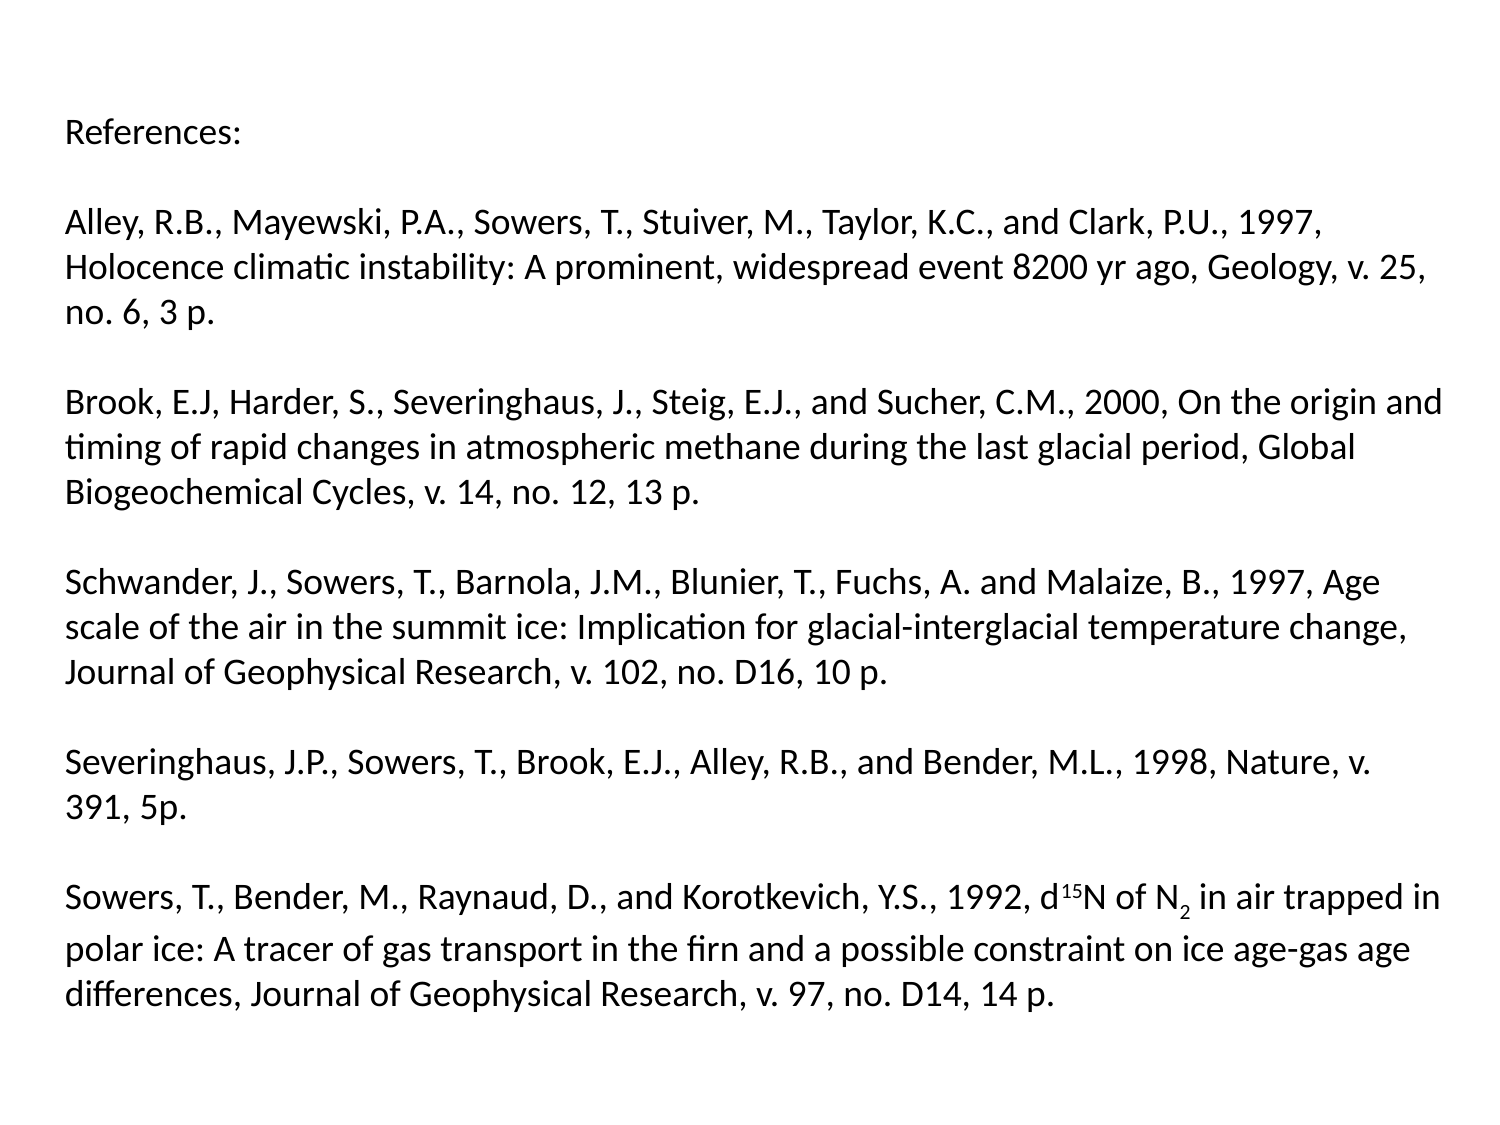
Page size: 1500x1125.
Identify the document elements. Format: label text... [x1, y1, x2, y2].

text_box References: Alley, R.B., Mayewski, P.A., Sowers, T., Stuiver, M., Taylor, K.C., and Clark, P.U., 1997, Holocence climatic instability: A prominent, widespread event 8200 yr ago, Geology, v. 25, no. 6, 3 p. Brook, E.J, Harder, S., Severinghaus, J., Steig, E.J., and Sucher, C.M., 2000, On the origin and timing of rapid changes in atmospheric methane during the last glacial period, Global Biogeochemical Cycles, v. 14, no. 12, 13 p. Schwander, J., Sowers, T., Barnola, J.M., Blunier, T., Fuchs, A. and Malaize, B., 1997, Age scale of the air in the summit ice: Implication for glacial-interglacial temperature change, Journal of Geophysical Research, v. 102, no. D16, 10 p. Severinghaus, J.P., Sowers, T., Brook, E.J., Alley, R.B., and Bender, M.L., 1998, Nature, v. 391, 5p. Sowers, T., Bender, M., Raynaud, D., and Korotkevich, Y.S., 1992, d15N of N2 in air trapped in polar ice: A tracer of gas transport in the firn and a possible constraint on ice age-gas age differences, Journal of Geophysical Research, v. 97, no. D14, 14 p. [49, 99, 1463, 1021]
